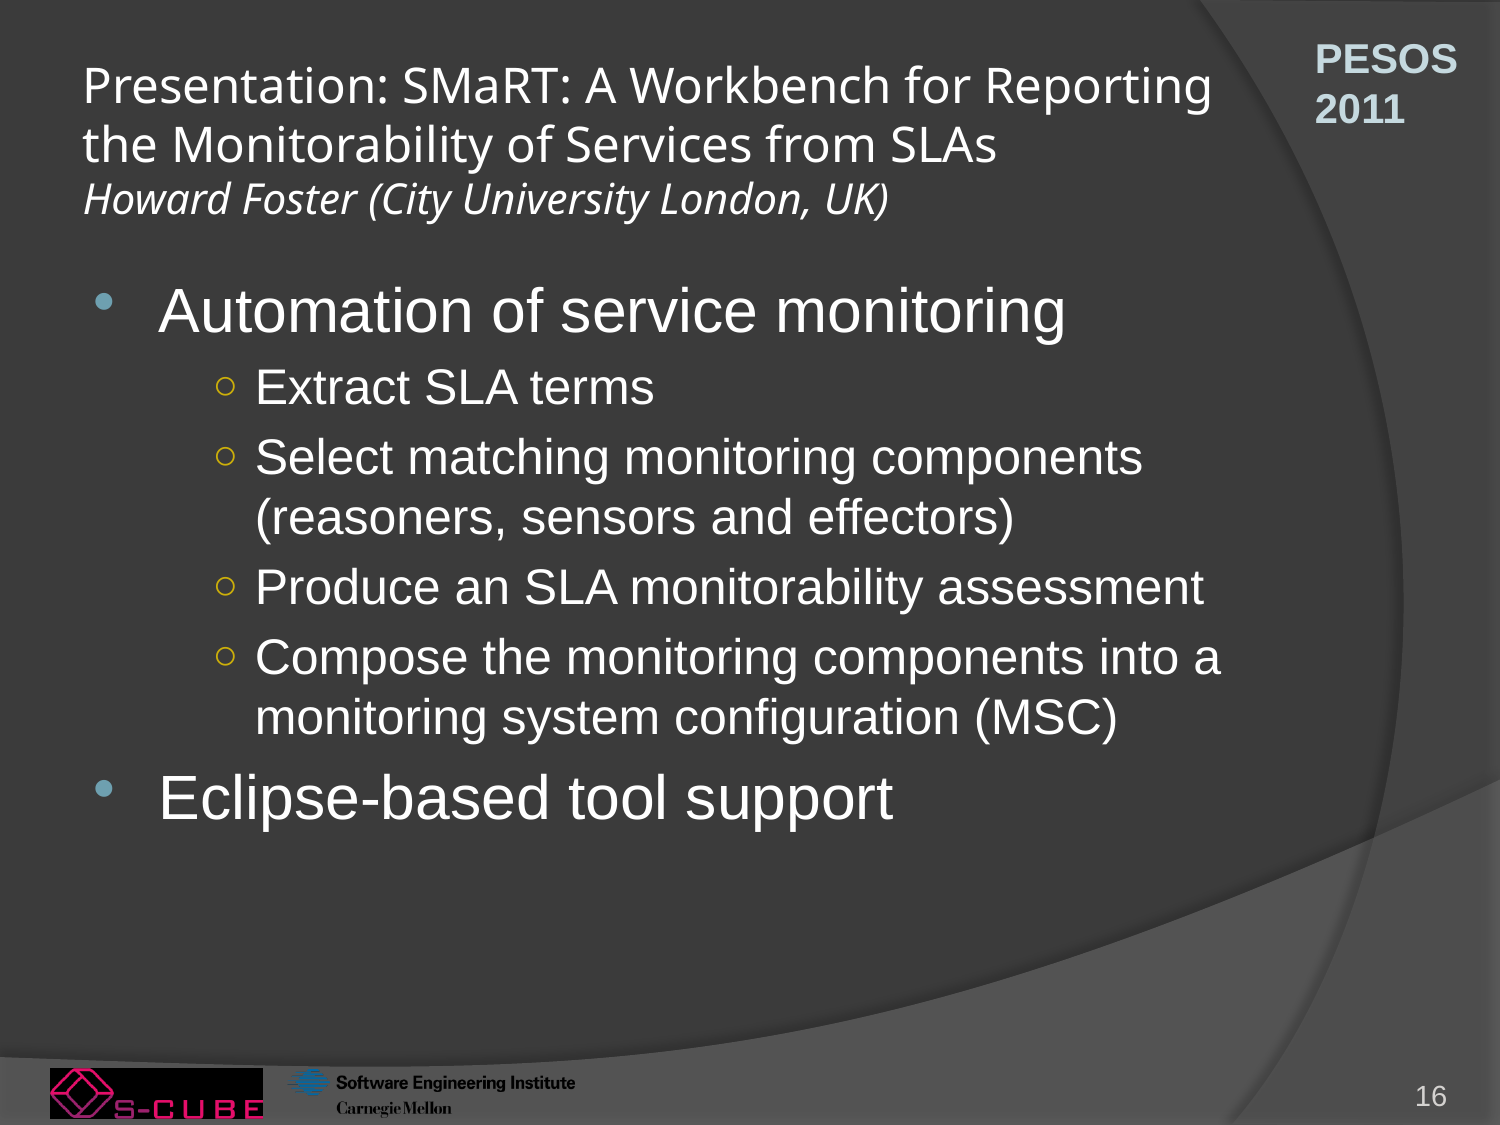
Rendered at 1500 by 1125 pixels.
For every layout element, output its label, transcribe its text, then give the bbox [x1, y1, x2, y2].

picture [50, 1068, 263, 1119]
list Automation of service monitoring Extract SLA terms Select matching monitoring components (reasoners, sensors and effectors) Produce an SLA monitorability assessment Compose the monitoring components into a monitoring system configuration (MSC) Eclipse-based tool support [75, 262, 1400, 1005]
title Presentation: SMaRT: A Workbench for Reporting the Monitorability of Services from SLAs Howard Foster (City University London, UK) [75, 45, 1300, 233]
picture [287, 1069, 575, 1118]
